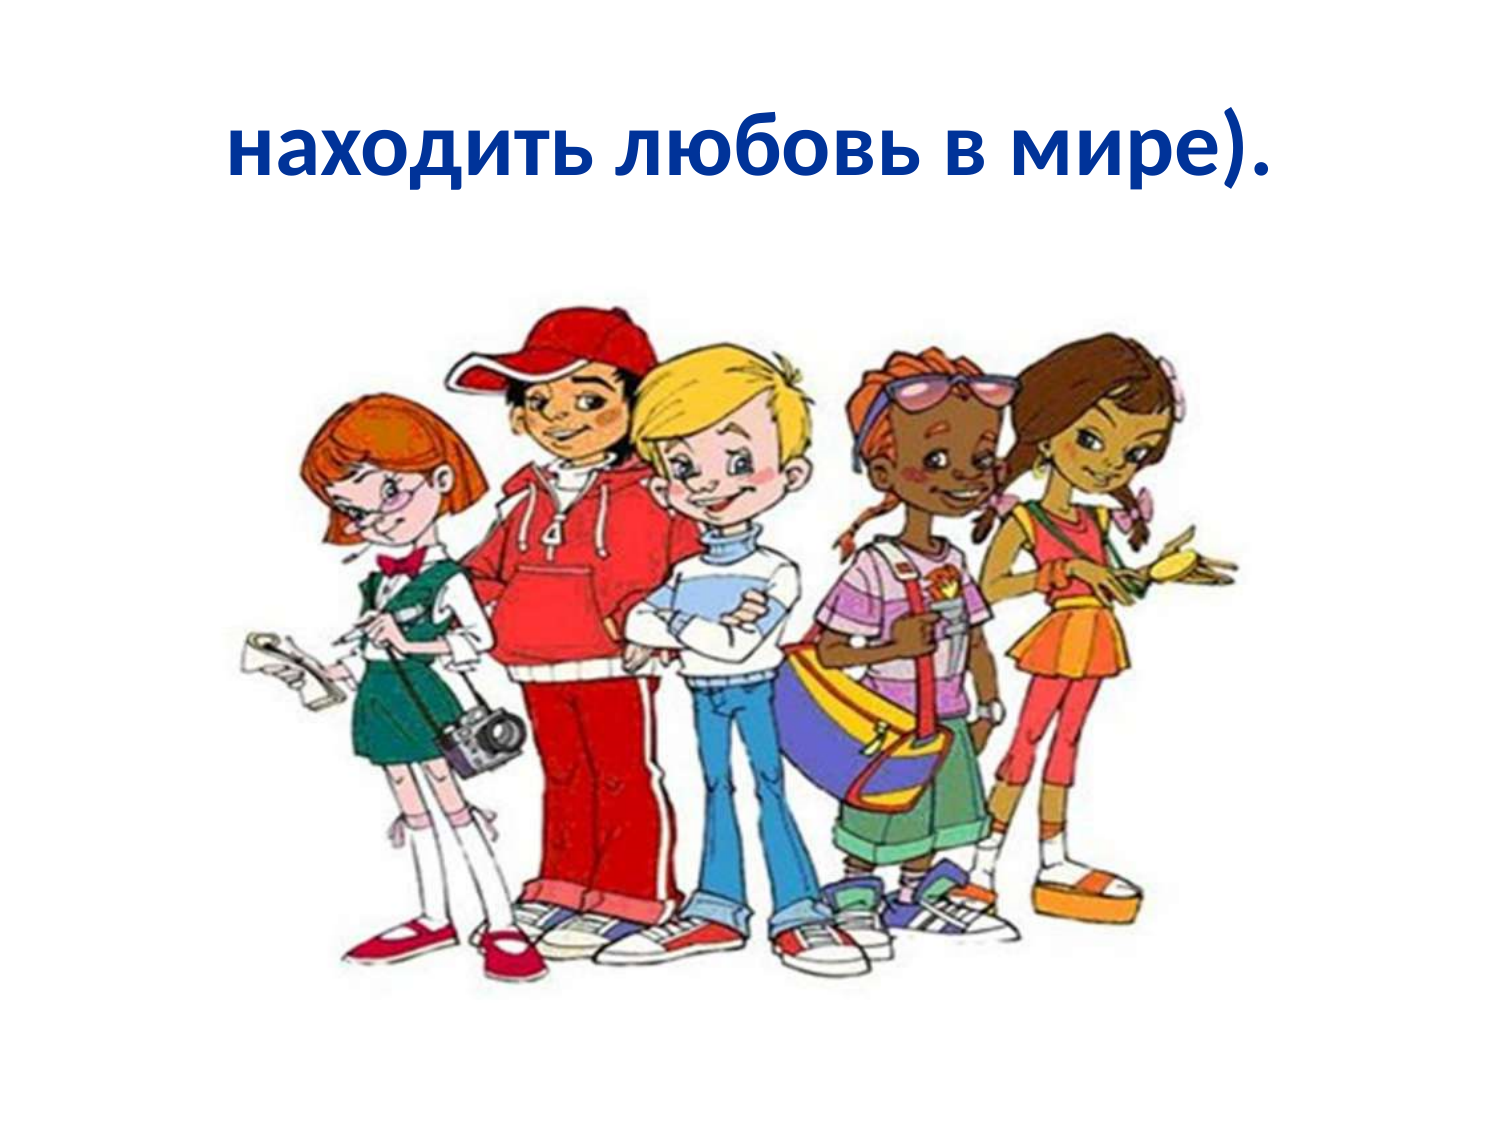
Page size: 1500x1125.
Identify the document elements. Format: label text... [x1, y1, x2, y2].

title находить любовь в мире). [75, 45, 1425, 233]
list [211, 262, 1289, 1006]
